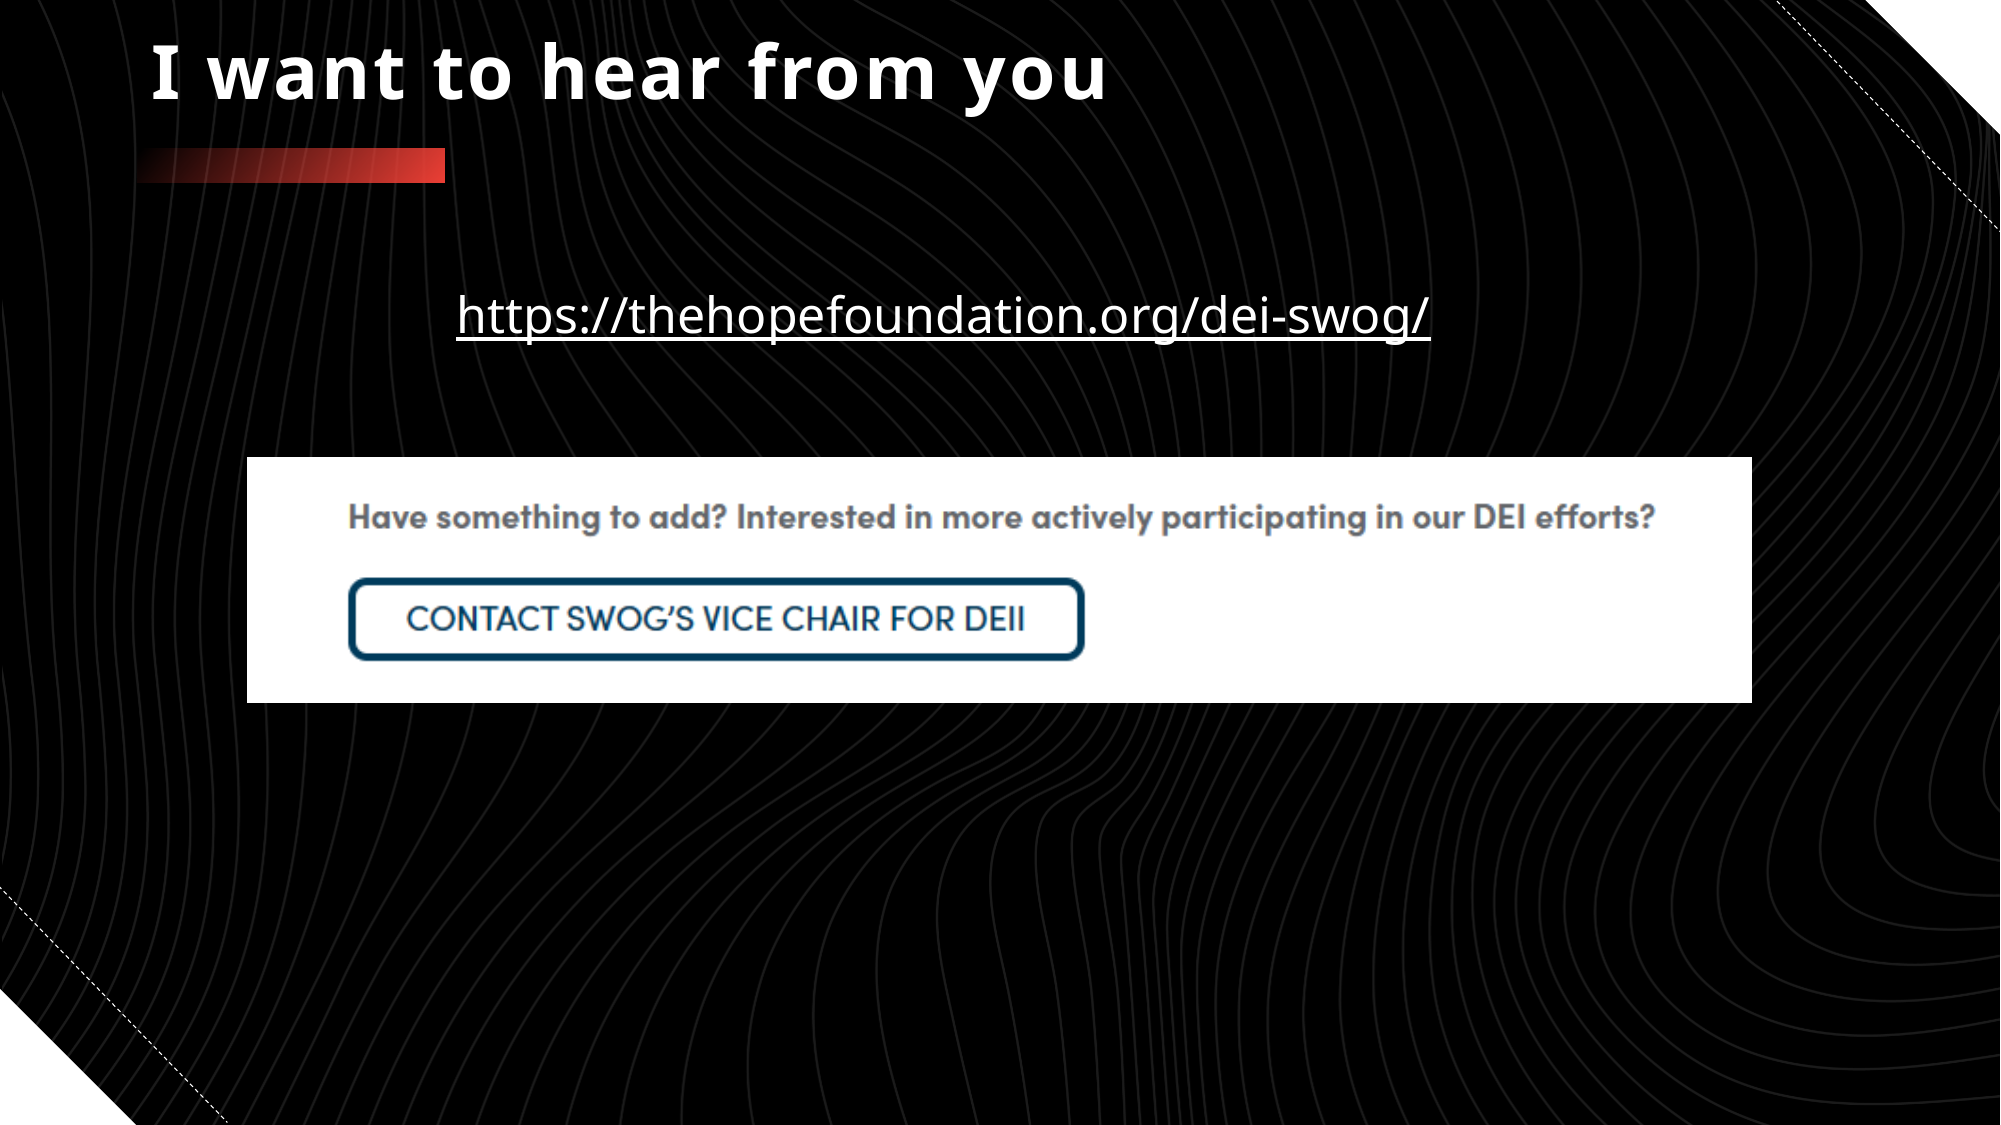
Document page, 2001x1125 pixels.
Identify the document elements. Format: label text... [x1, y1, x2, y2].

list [246, 457, 1752, 703]
text_box https://thehopefoundation.org/dei-swog/ [441, 276, 1557, 359]
title I want to hear from you [136, 27, 1863, 124]
